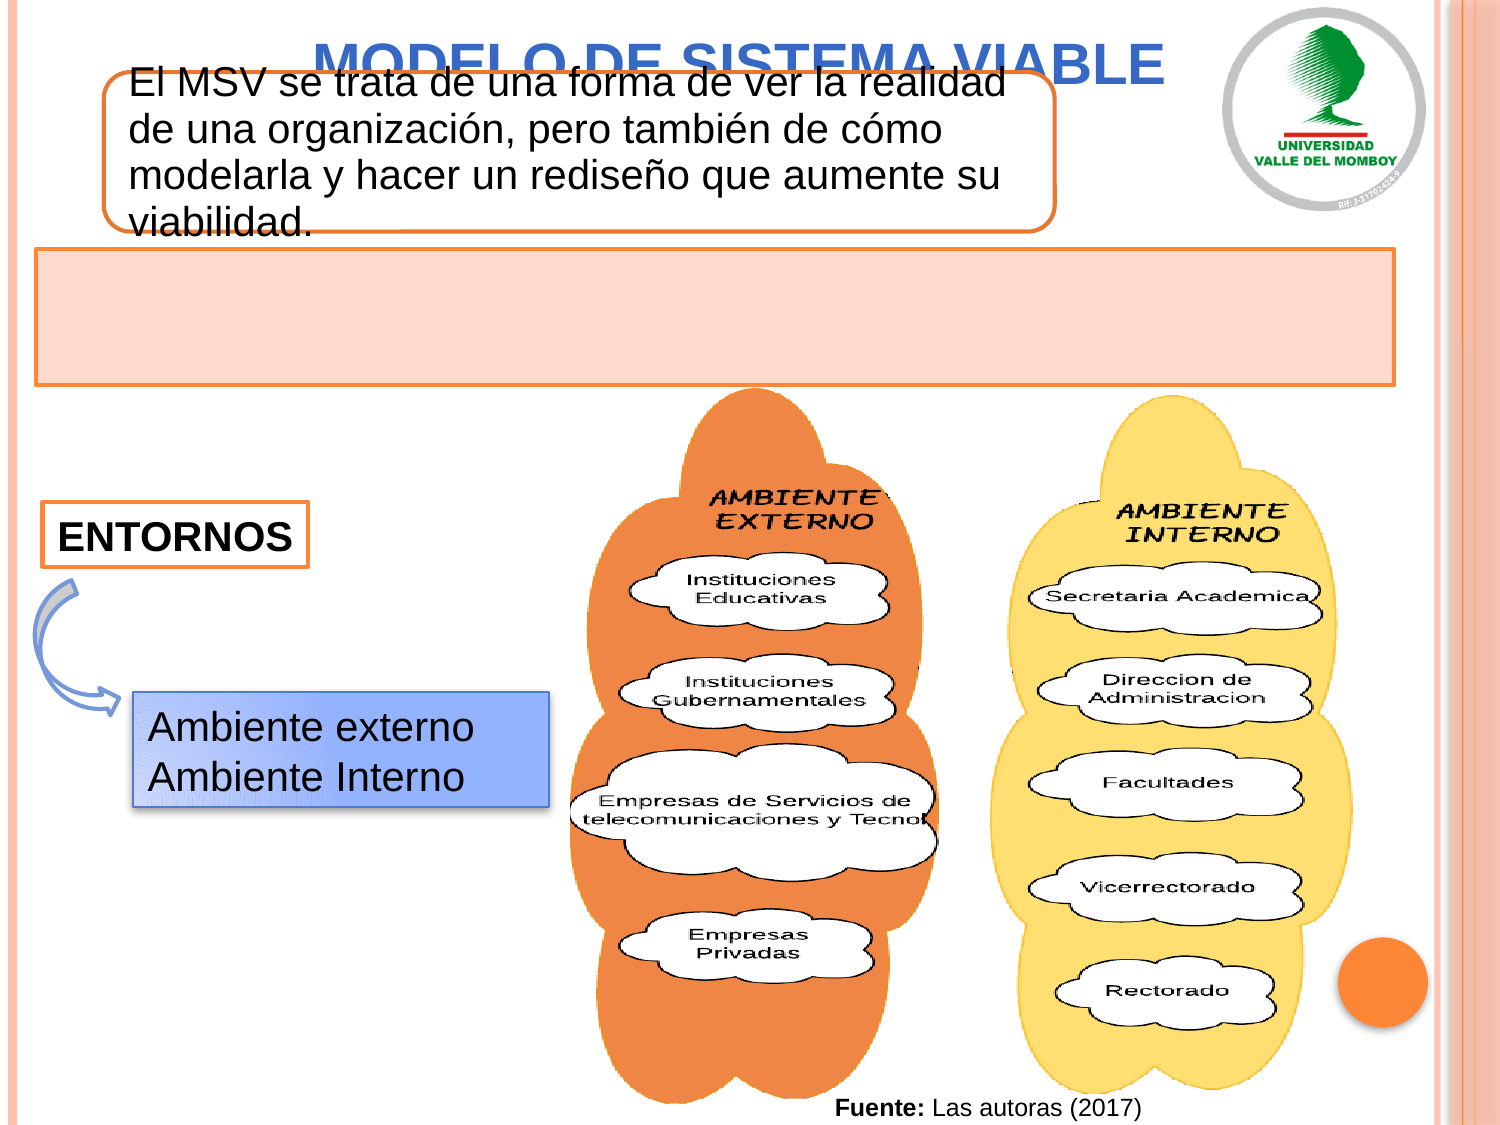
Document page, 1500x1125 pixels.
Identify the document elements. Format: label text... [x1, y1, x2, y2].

text_box Fuente: Las autoras (2017) [820, 1084, 1158, 1125]
text_box [32, 578, 122, 718]
picture [990, 393, 1353, 1094]
text_box Ambiente externo Ambiente Interno [132, 691, 550, 808]
text_box Modelo de sistema viable [5, 19, 1216, 104]
picture [1221, 6, 1431, 211]
picture [570, 387, 940, 1105]
text_box ENTORNOS [40, 500, 310, 569]
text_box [35, 54, 1395, 386]
